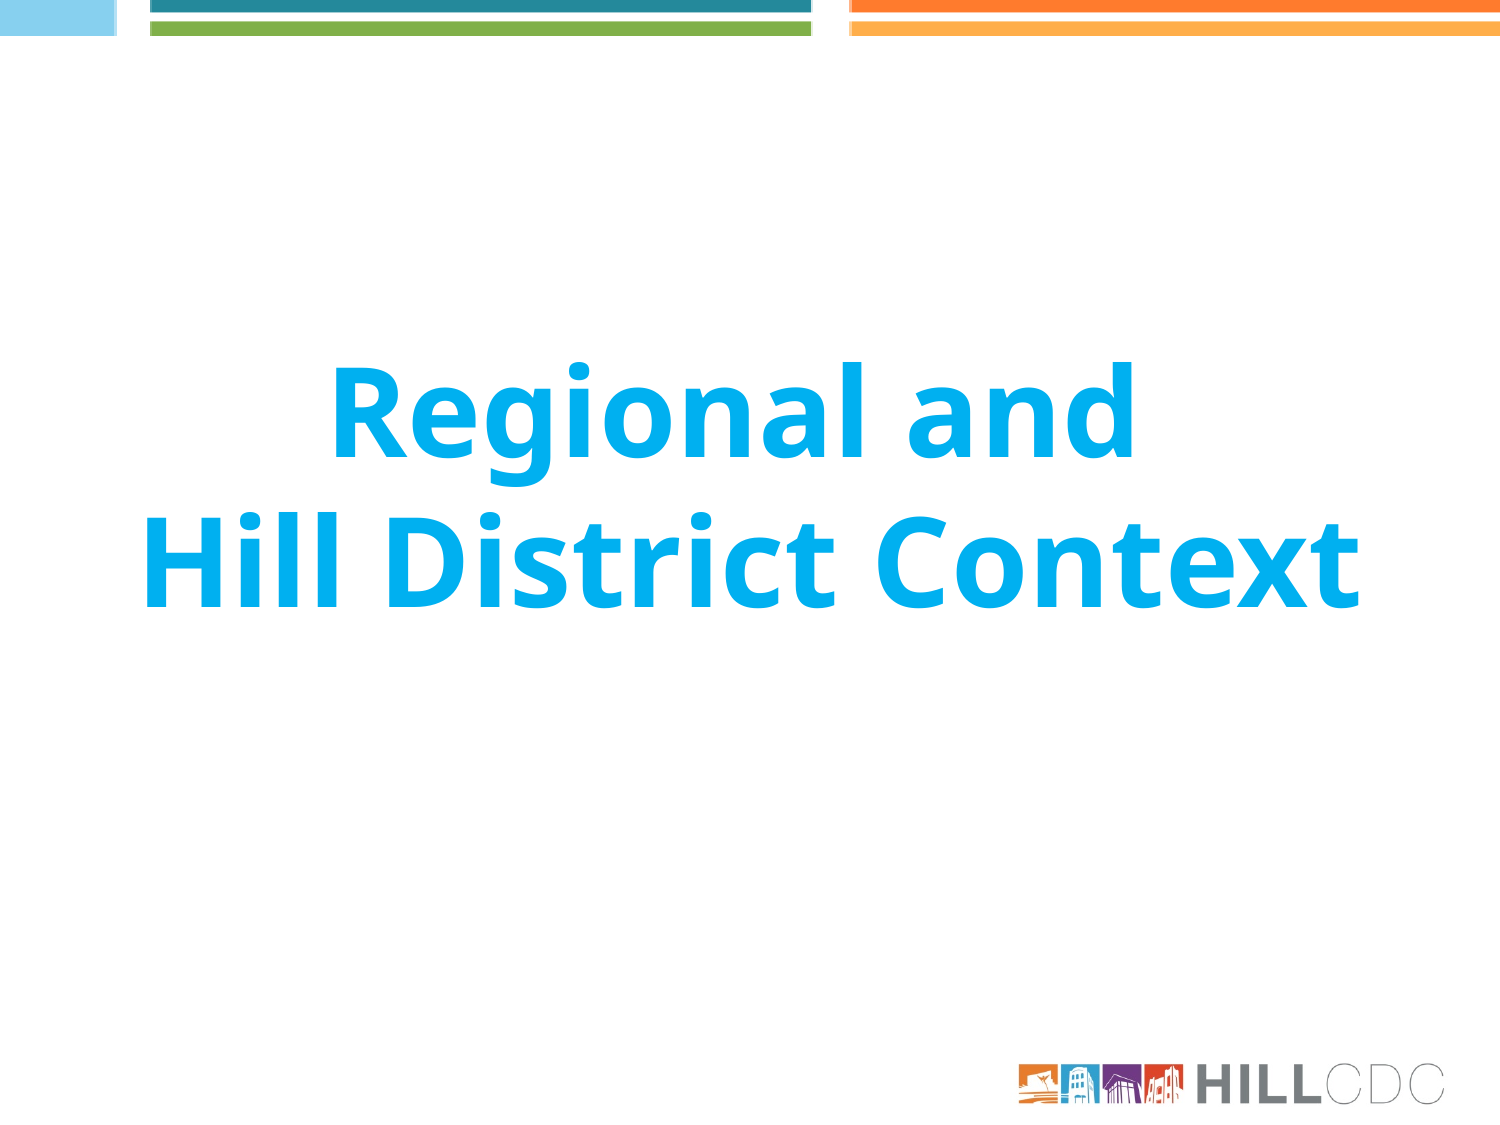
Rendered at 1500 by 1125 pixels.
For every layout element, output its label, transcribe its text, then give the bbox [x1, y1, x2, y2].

picture [999, 1062, 1463, 1107]
title Regional and Hill District Context [62, 324, 1438, 513]
picture [0, 0, 1500, 36]
